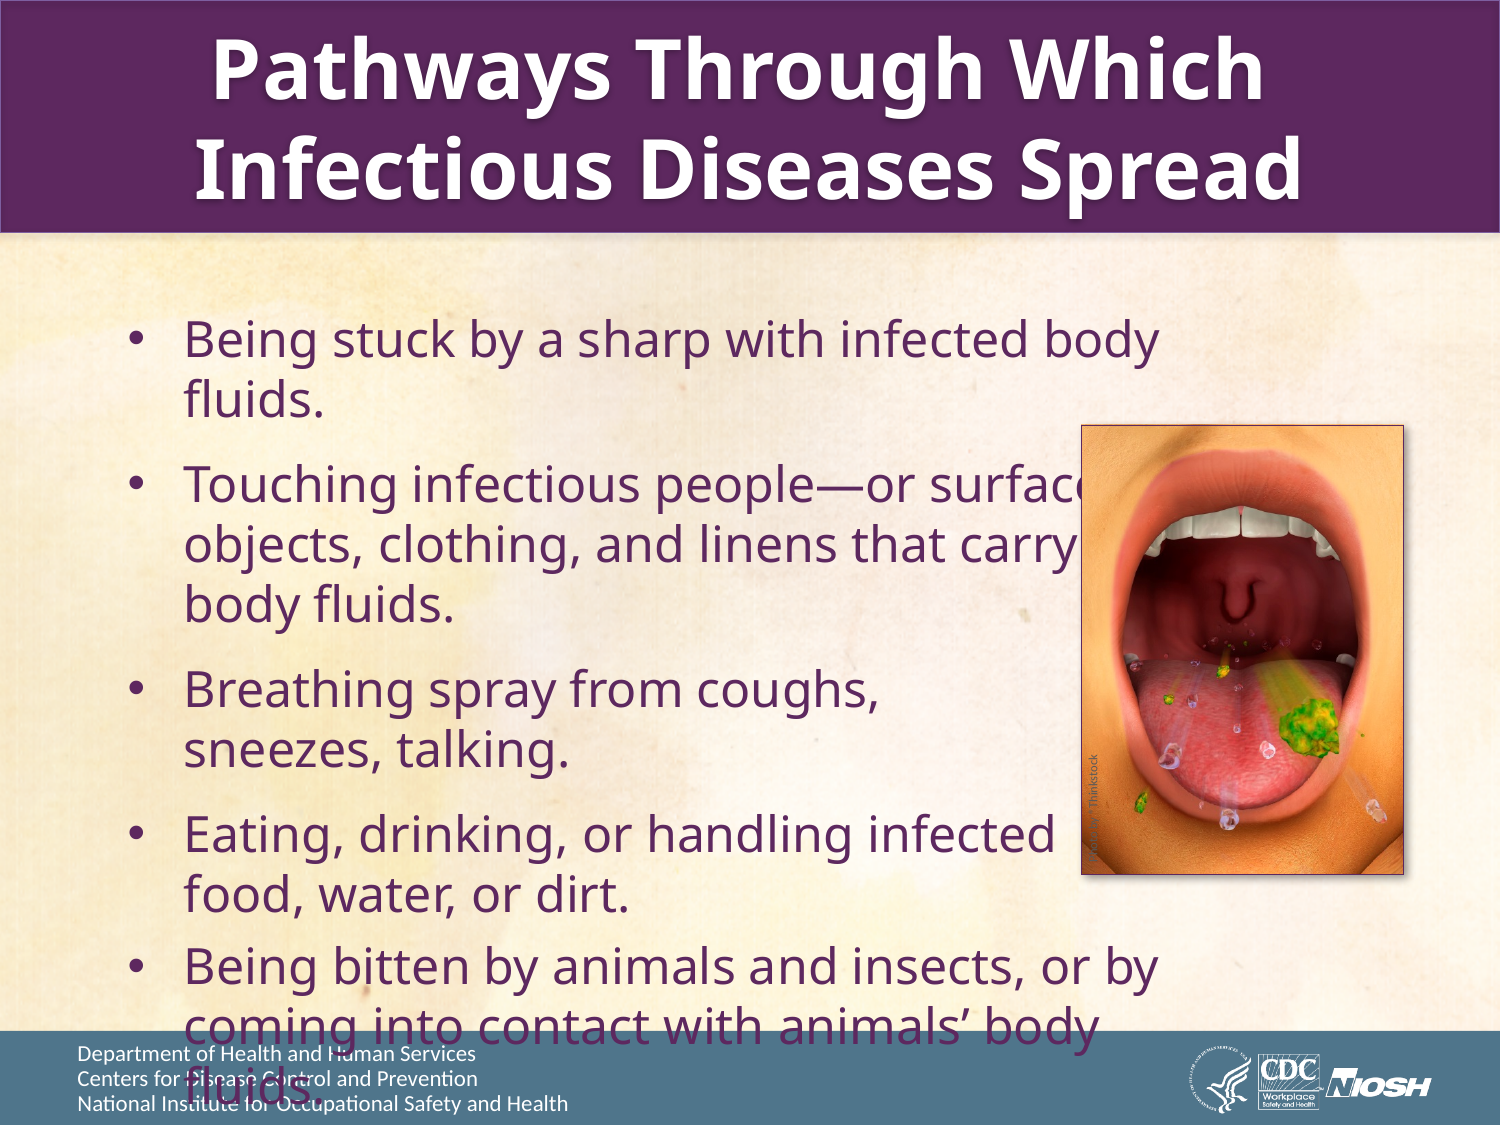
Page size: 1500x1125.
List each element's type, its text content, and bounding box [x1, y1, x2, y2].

title Pathways Through Which Infectious Diseases Spread [0, 0, 1500, 233]
picture [0, 233, 1500, 1030]
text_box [1081, 424, 1404, 876]
picture [1182, 1042, 1438, 1117]
list Being stuck by a sharp with infected body fluids. Touching infectious people—or surfaces, objects, clothing, and linens that carry body fluids. Breathing spray from coughs, sneezes, talking. Eating, drinking, or handling infected food, water, or dirt. Being bitten by animals and insects, or by coming into contact with animals’ body fluids. [112, 299, 1225, 1000]
